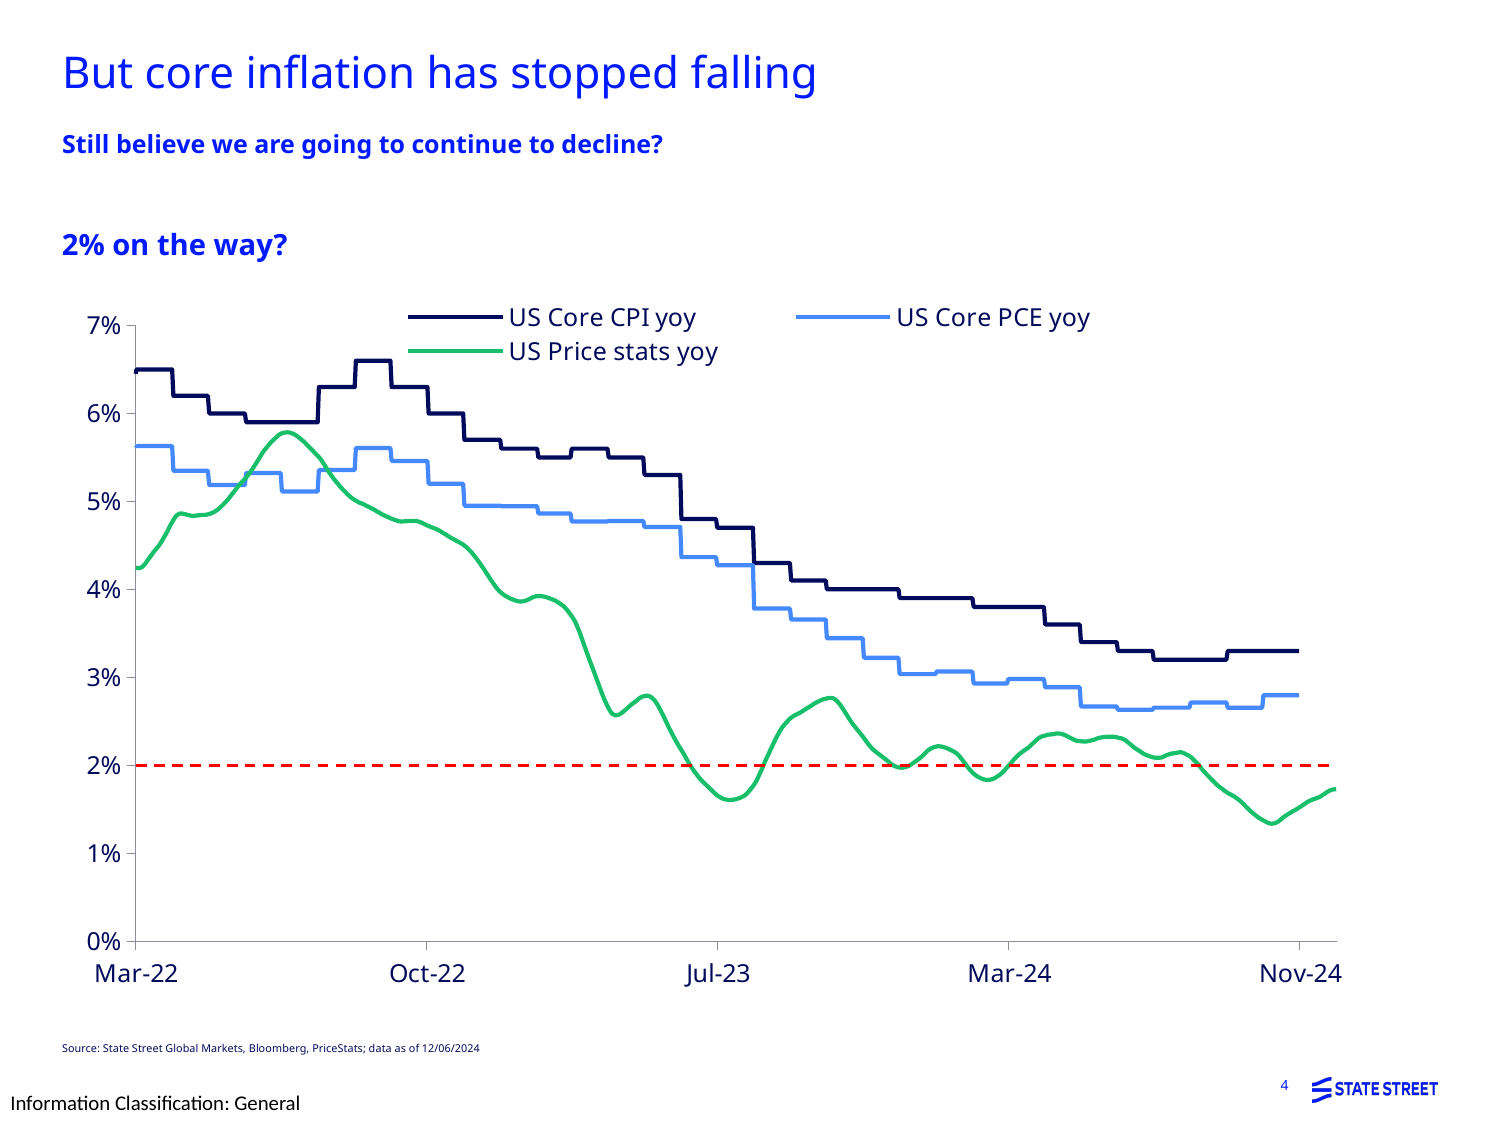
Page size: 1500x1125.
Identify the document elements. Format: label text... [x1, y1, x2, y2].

list Source: State Street Global Markets, Bloomberg, PriceStats; data as of 12/06/2024 [62, 990, 1087, 1055]
subtitle Still believe we are going to continue to decline? [62, 125, 1438, 176]
title But core inflation has stopped falling [62, 51, 1439, 186]
chart [62, 299, 1413, 990]
text_box 2% on the way? [61, 222, 731, 261]
picture [1312, 1077, 1438, 1103]
